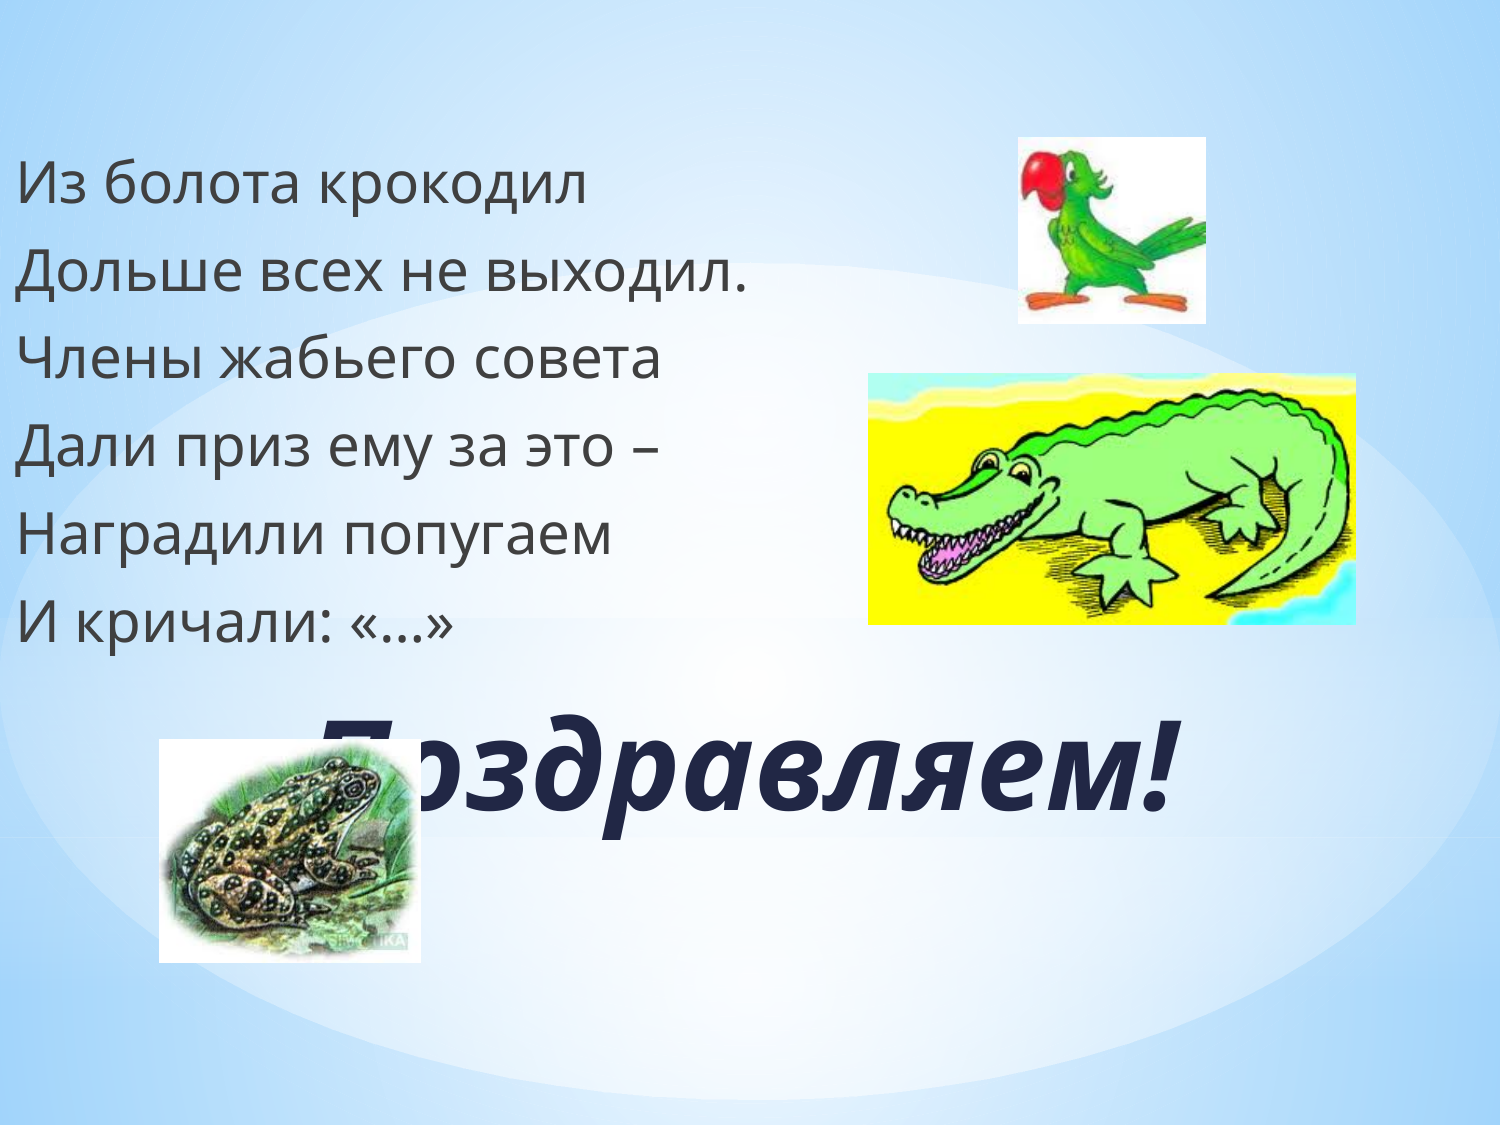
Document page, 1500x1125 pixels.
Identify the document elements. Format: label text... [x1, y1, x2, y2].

picture [867, 373, 1356, 626]
picture [159, 739, 421, 964]
list Из болота крокодил Дольше всех не выходил. Члены жабьего совета Дали приз ему за это – Наградили попугаем И кричали: «…» Поздравляем! [0, 137, 1194, 1000]
picture [1017, 136, 1206, 324]
